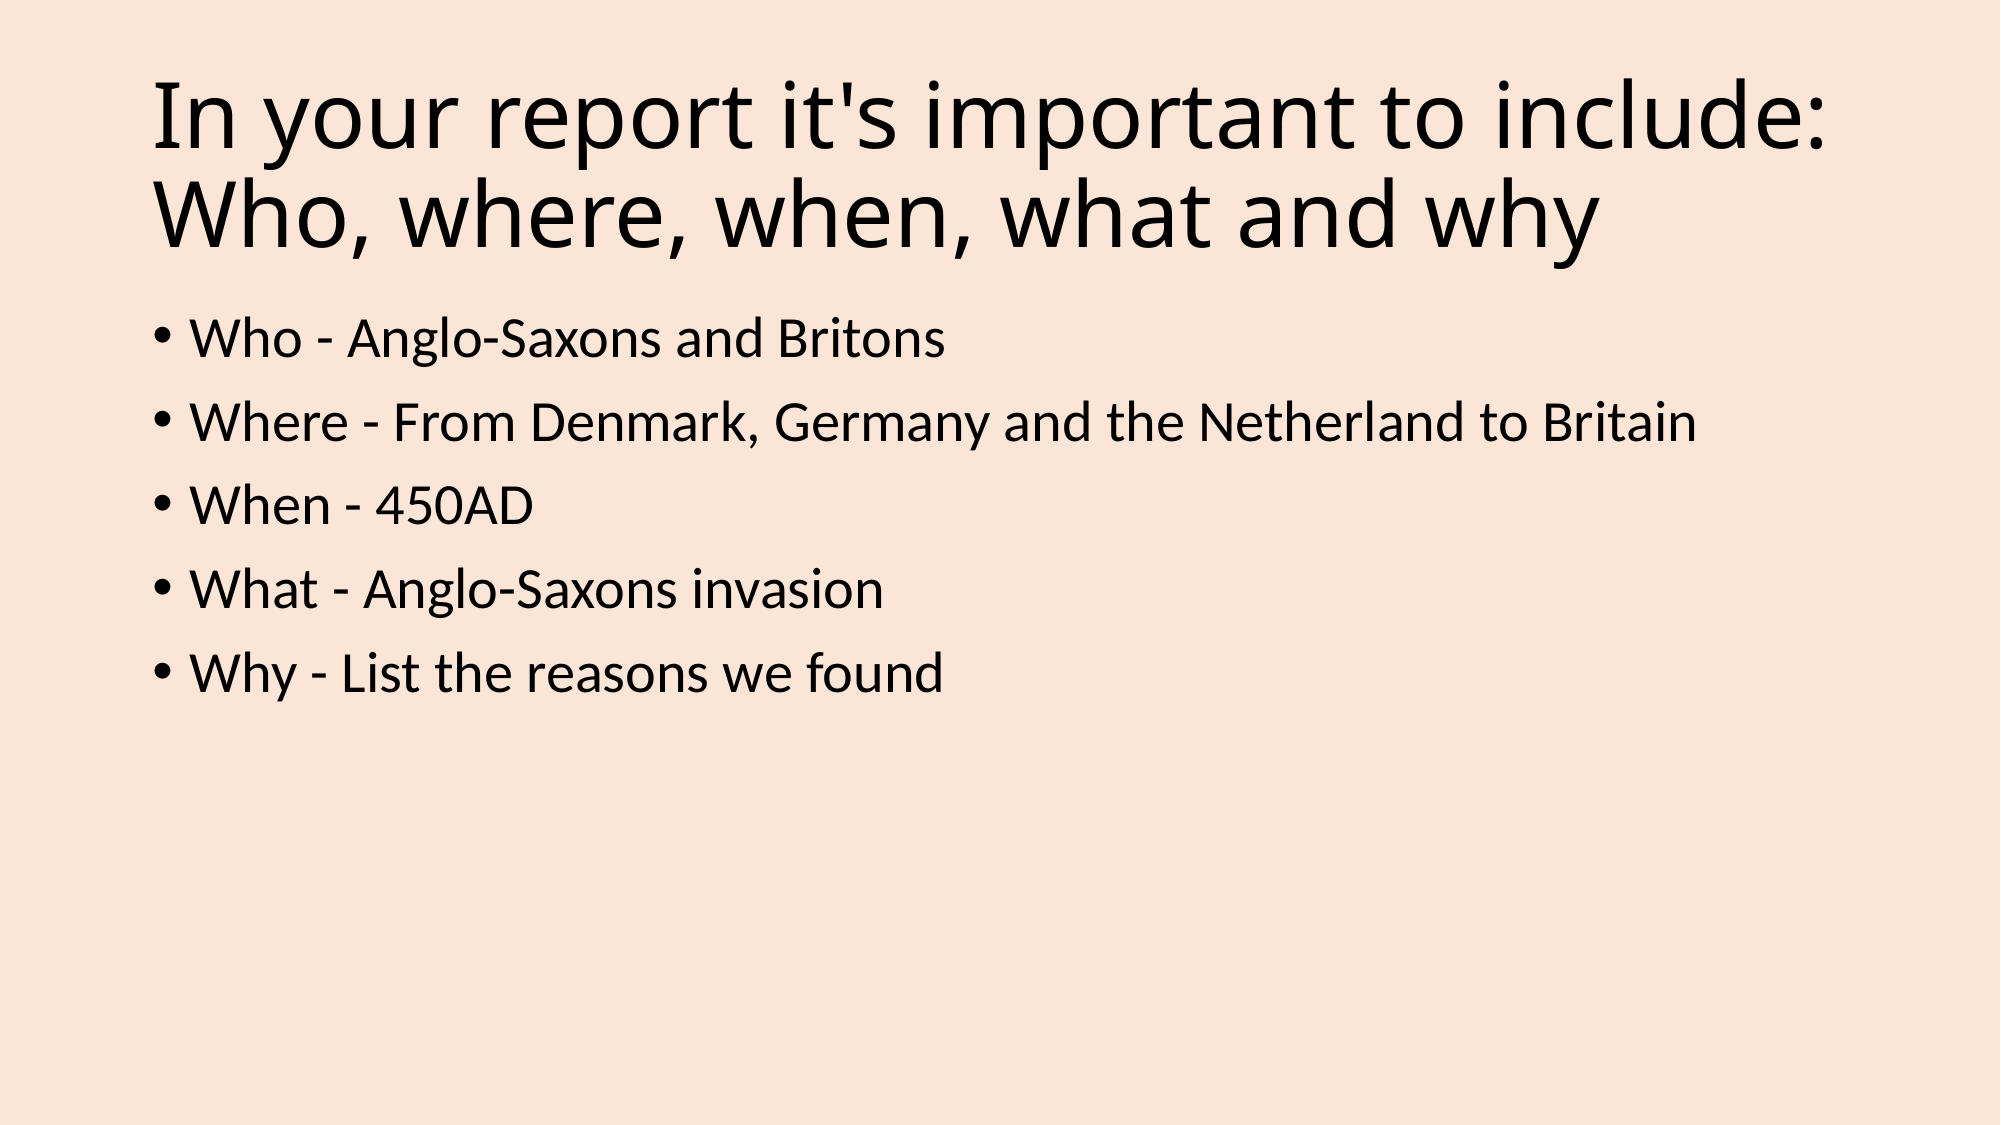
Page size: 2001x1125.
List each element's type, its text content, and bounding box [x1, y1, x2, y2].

list Who - Anglo-Saxons and Britons Where - From Denmark, Germany and the Netherland to Britain When - 450AD What - Anglo-Saxons invasion Why - List the reasons we found [137, 299, 1863, 1014]
title In your report it's important to include: Who, where, when, what and why [137, 59, 1863, 278]
